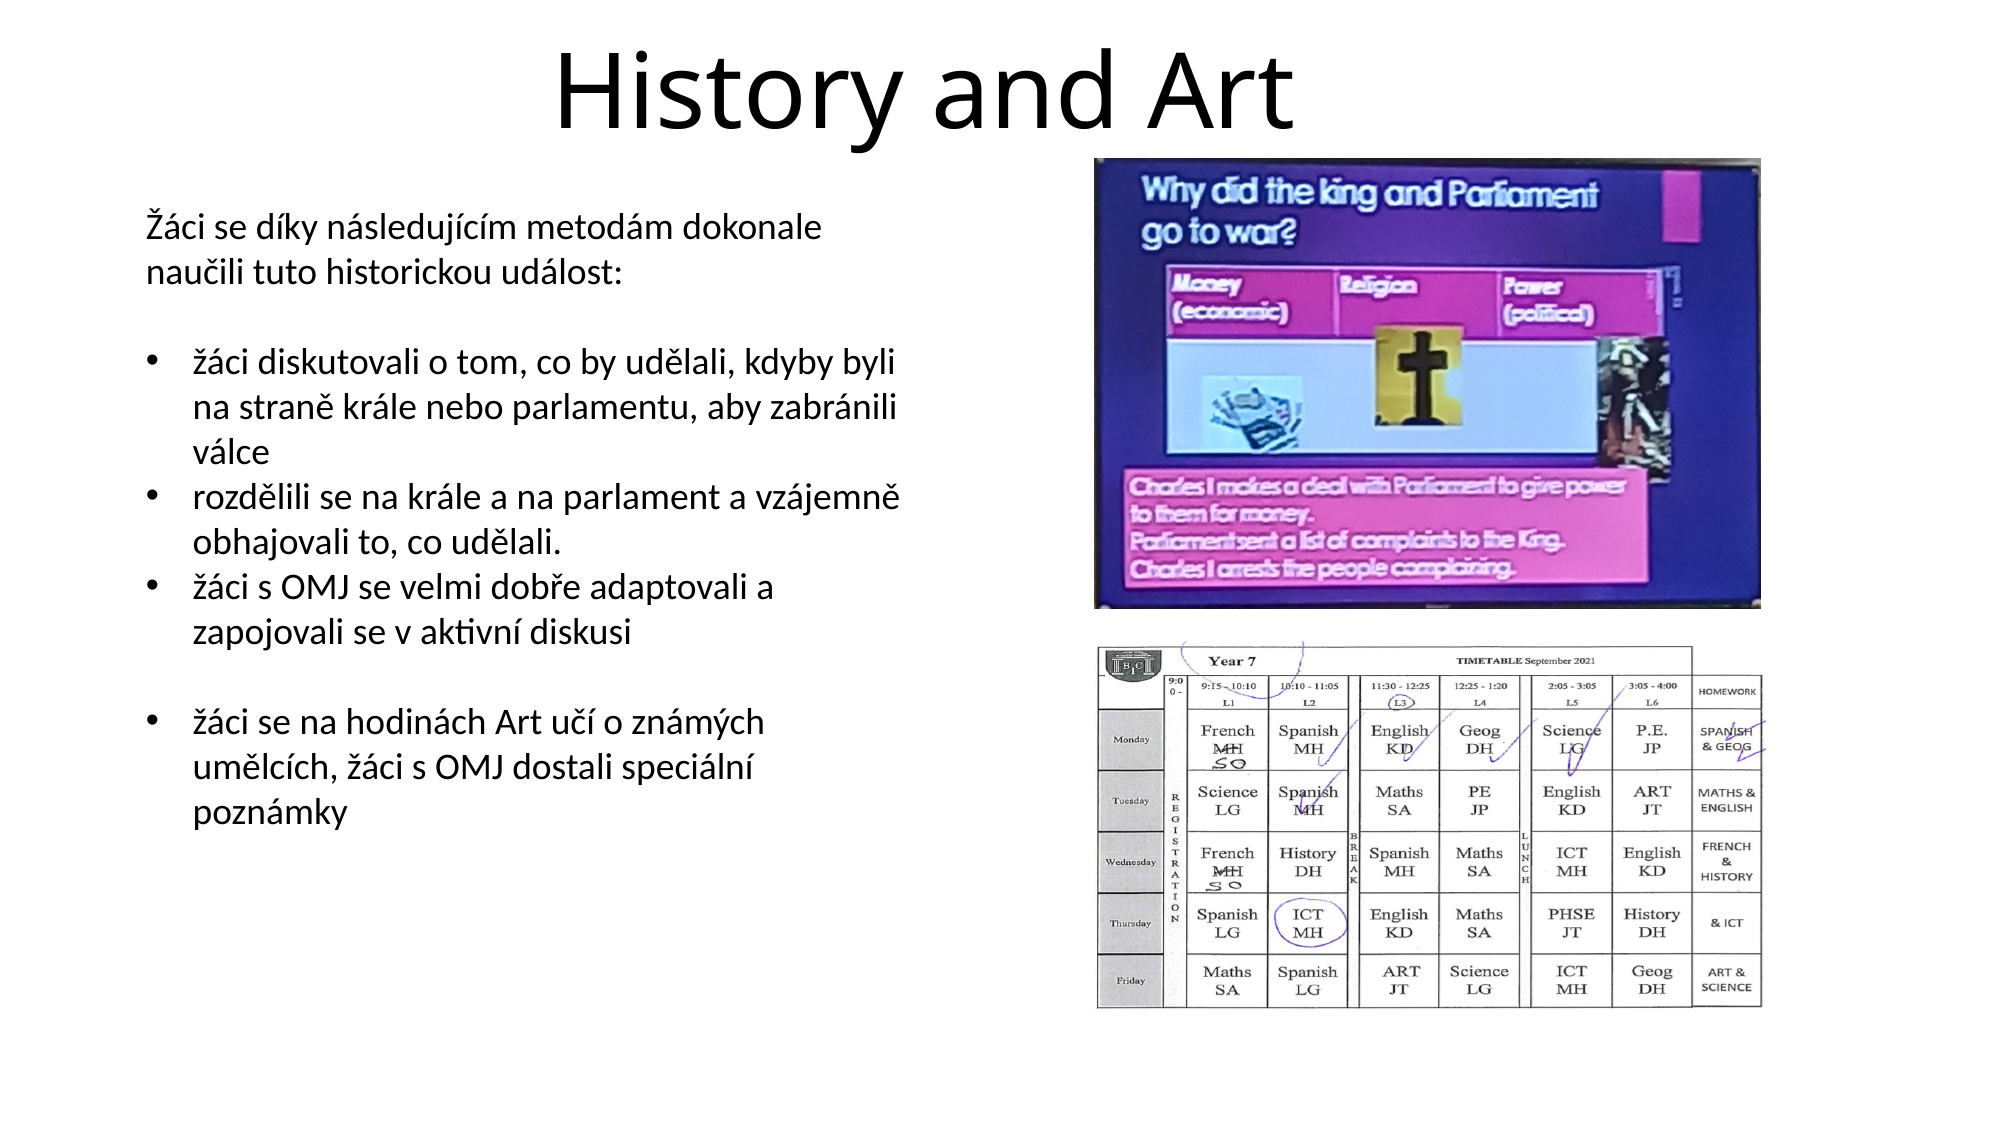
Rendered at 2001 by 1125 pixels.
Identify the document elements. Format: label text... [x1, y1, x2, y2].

text_box Žáci se díky následujícím metodám dokonale naučili tuto historickou událost: žáci diskutovali o tom, co by udělali, kdyby byli na straně krále nebo parlamentu, aby zabránili válce rozdělili se na krále a na parlament a vzájemně obhajovali to, co udělali. žáci s OMJ se velmi dobře adaptovali a zapojovali se v aktivní diskusi žáci se na hodinách Art učí o známých umělcích, žáci s OMJ dostali speciální poznámky [131, 194, 924, 885]
picture [1080, 641, 1766, 1011]
picture [1093, 158, 1761, 609]
title History and Art [173, 29, 1674, 159]
